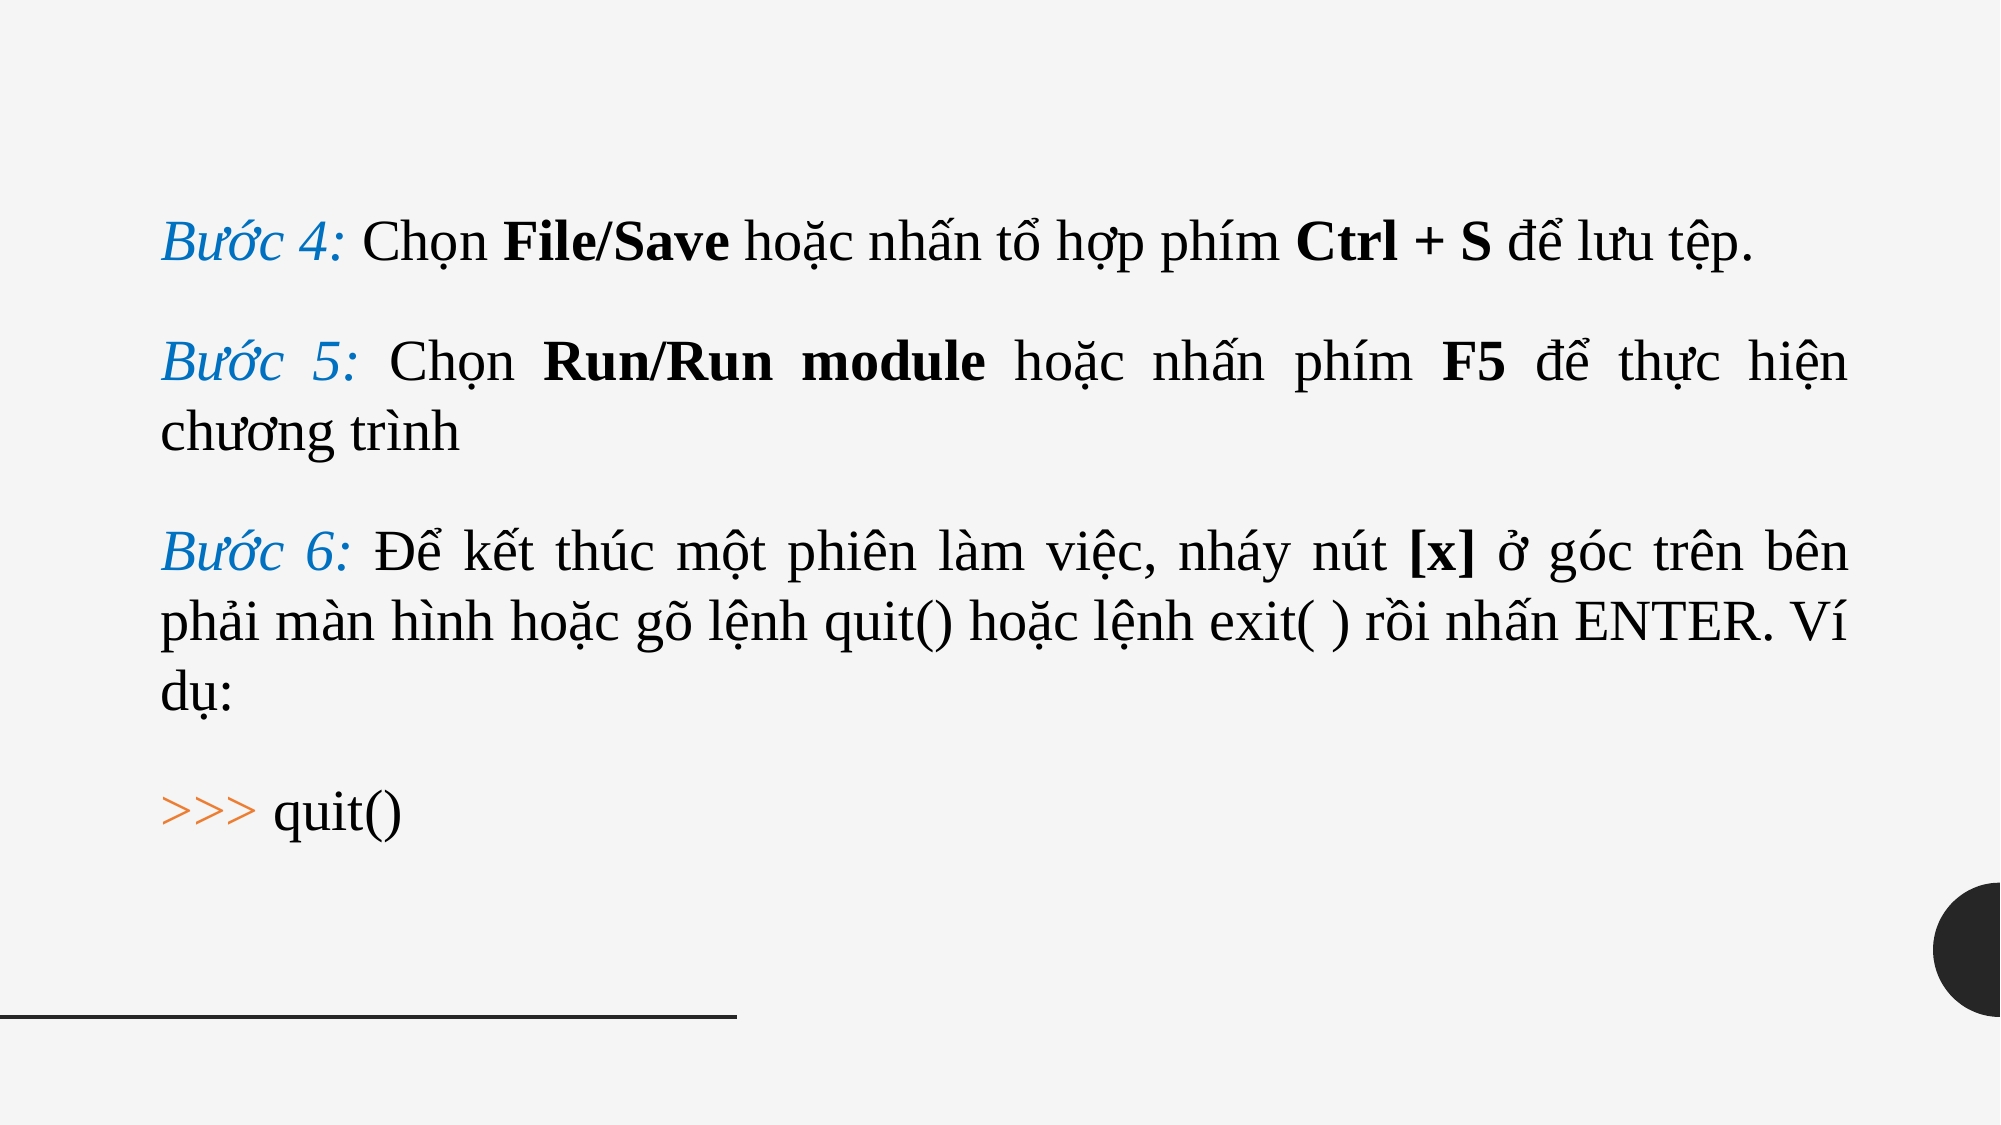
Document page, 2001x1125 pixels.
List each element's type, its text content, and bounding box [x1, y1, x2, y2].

text_box Bước 4: Chọn File/Save hoặc nhấn tổ hợp phím Ctrl + S để lưu tệp. Bước 5: Chọn Run/Run module hoặc nhấn phím F5 để thực hiện chương trình Bước 6: Để kết thúc một phiên làm việc, nháy nút [x] ở góc trên bên phải màn hình hoặc gõ lệnh quit() hoặc lệnh exit( ) rồi nhấn ENTER. Ví dụ: >>> quit() [145, 195, 1865, 850]
